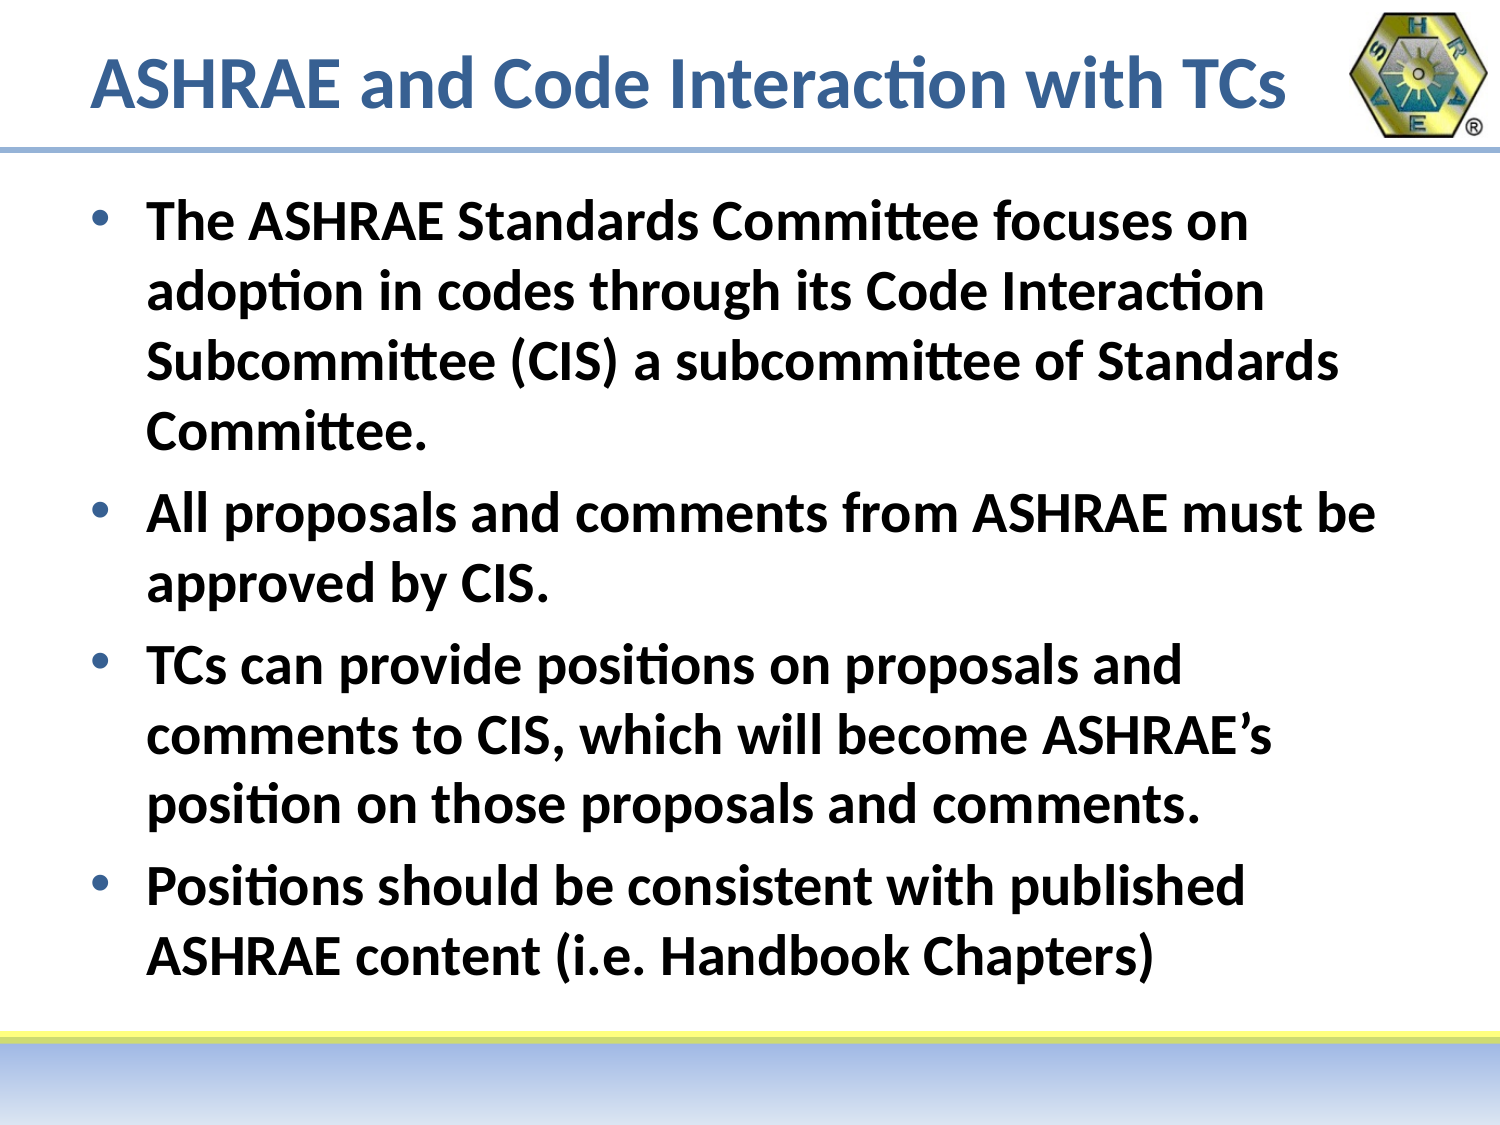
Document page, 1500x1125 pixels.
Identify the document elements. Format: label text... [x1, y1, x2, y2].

picture [1349, 12, 1488, 138]
title ASHRAE and Code Interaction with TCs [75, 32, 1350, 125]
list The ASHRAE Standards Committee focuses on adoption in codes through its Code Interaction Subcommittee (CIS) a subcommittee of Standards Committee. All proposals and comments from ASHRAE must be approved by CIS. TCs can provide positions on proposals and comments to CIS, which will become ASHRAE’s position on those proposals and comments. Positions should be consistent with published ASHRAE content (i.e. Handbook Chapters) [75, 174, 1425, 1025]
